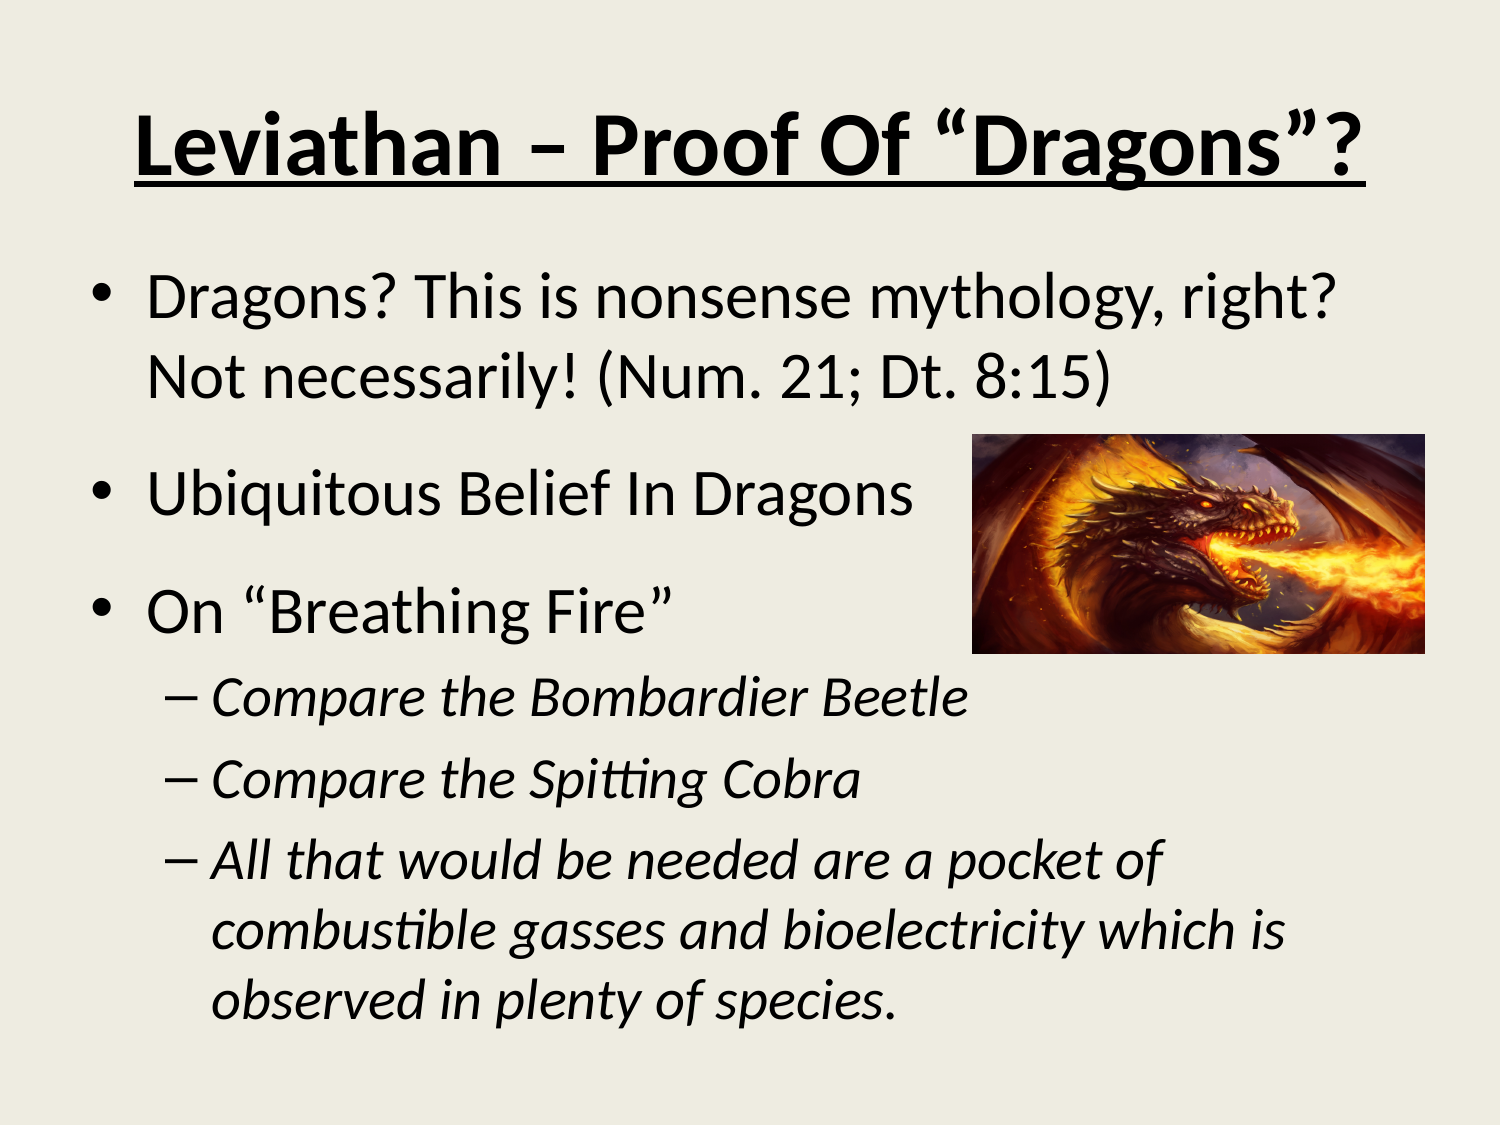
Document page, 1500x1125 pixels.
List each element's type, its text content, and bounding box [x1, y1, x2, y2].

title Leviathan – Proof Of “Dragons”? [75, 45, 1425, 233]
picture [972, 434, 1426, 654]
list Dragons? This is nonsense mythology, right? Not necessarily! (Num. 21; Dt. 8:15) Ubiquitous Belief In Dragons On “Breathing Fire” Compare the Bombardier Beetle Compare the Spitting Cobra All that would be needed are a pocket of combustible gasses and bioelectricity which is observed in plenty of species. [75, 244, 1425, 987]
